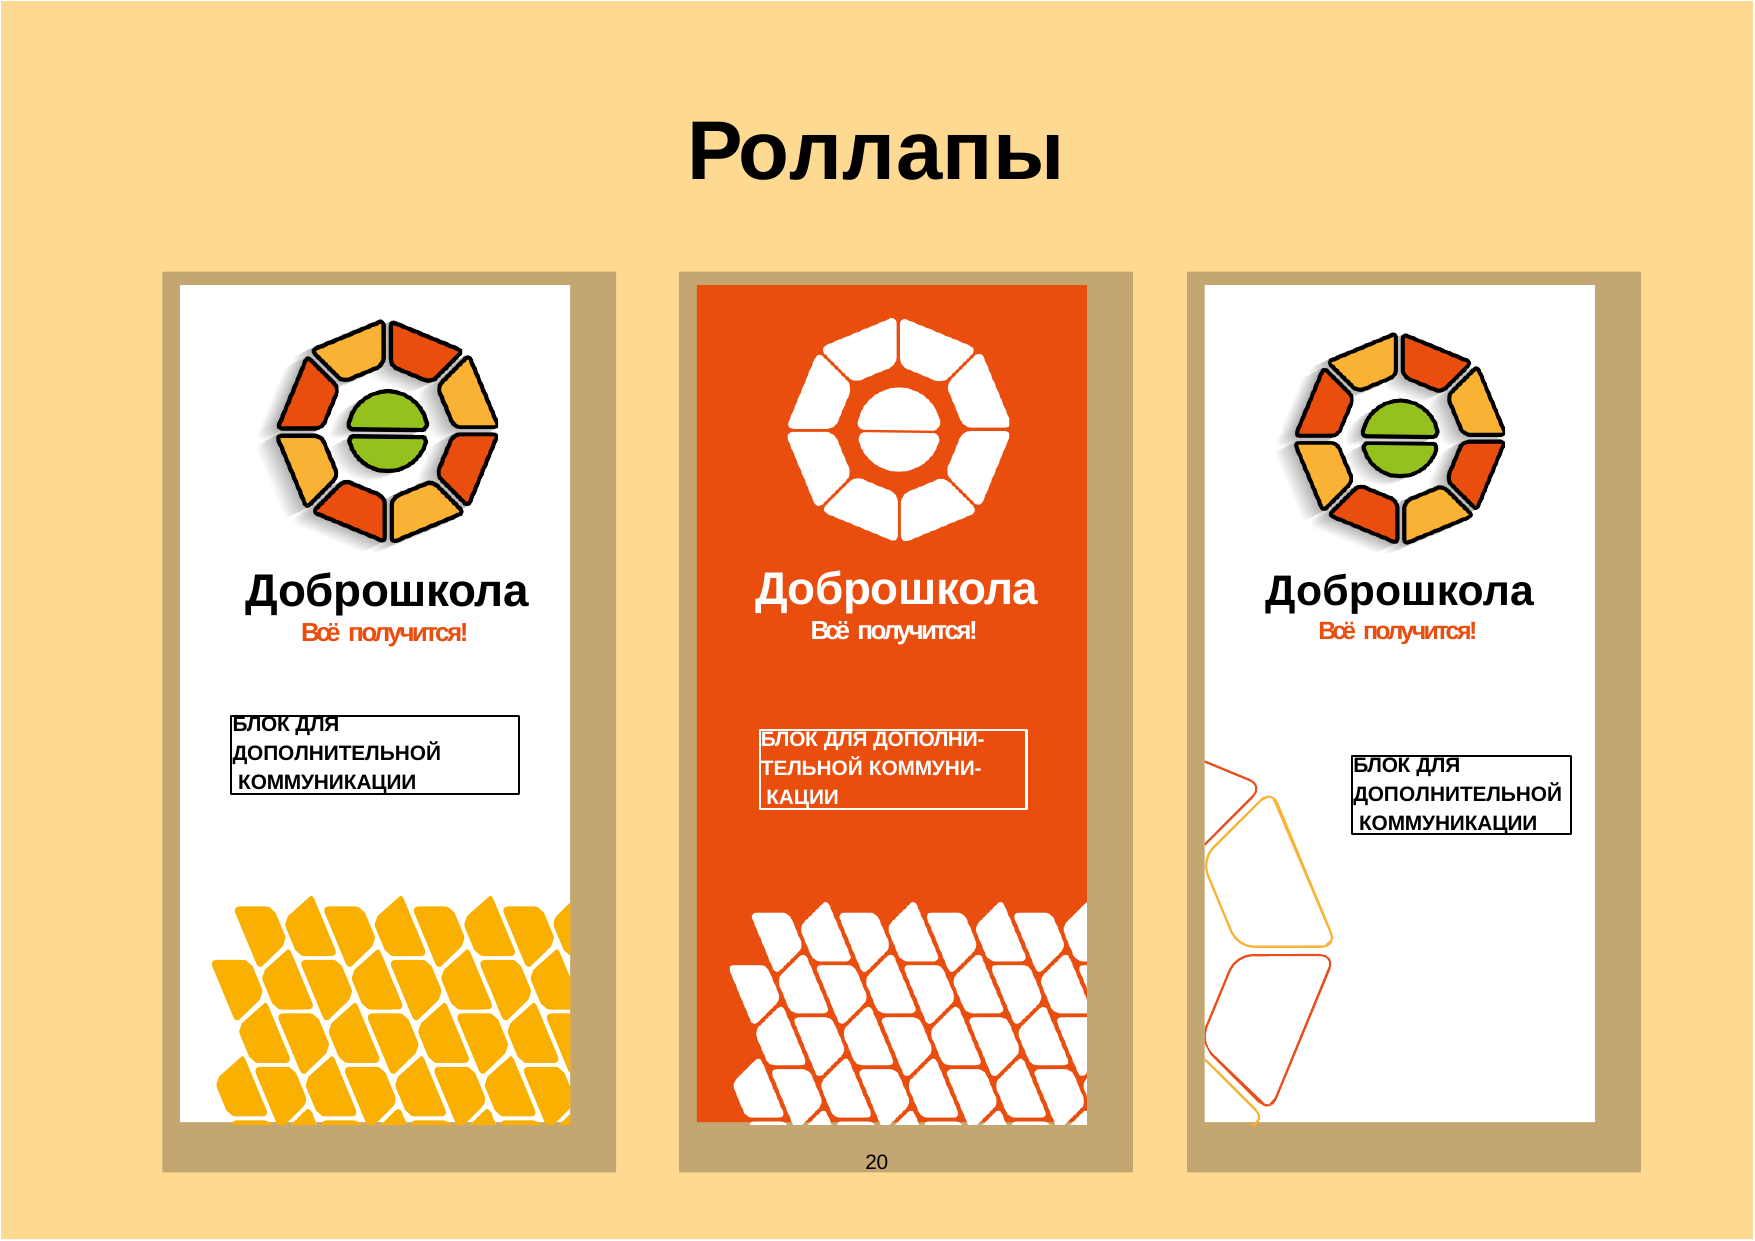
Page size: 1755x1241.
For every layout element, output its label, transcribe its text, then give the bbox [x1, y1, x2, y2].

text_box [1204, 1058, 1261, 1127]
text_box [696, 285, 1087, 556]
text_box [390, 959, 442, 1021]
text_box Доброшкола Всё получится! [180, 558, 571, 648]
text_box [679, 271, 1133, 1173]
text_box [380, 1109, 407, 1125]
text_box [324, 906, 375, 967]
text_box [1205, 795, 1334, 948]
text_box [546, 1013, 571, 1074]
text_box БЛОК ДЛЯ ДОПОЛНИ- ТЕЛЬНОЙ КОММУНИ- КАЦИИ [759, 730, 1027, 809]
text_box [351, 949, 403, 1010]
text_box [232, 1120, 272, 1125]
text_box [480, 959, 532, 1021]
text_box [1204, 285, 1595, 559]
text_box Доброшкола Всё получится! [1204, 559, 1595, 644]
text_box [1204, 644, 1595, 1123]
text_box [180, 285, 571, 558]
text_box [1204, 760, 1258, 847]
text_box [523, 1066, 571, 1125]
text_box [216, 1056, 267, 1117]
text_box [374, 895, 426, 957]
text_box [290, 1109, 317, 1125]
text_box [1204, 953, 1332, 1107]
text_box БЛОК ДЛЯ ДОПОЛНИТЕЛЬНОЙ КОММУНИКАЦИИ [231, 715, 519, 794]
text_box [301, 959, 352, 1021]
text_box [305, 1056, 357, 1117]
text_box [321, 1120, 362, 1125]
text_box [344, 1066, 396, 1125]
text_box [367, 1013, 419, 1074]
text_box [278, 1013, 329, 1074]
text_box [553, 902, 571, 956]
text_box [418, 1002, 469, 1063]
title Роллапы [685, 93, 1069, 271]
text_box [434, 1066, 486, 1125]
text_box [503, 906, 554, 967]
text_box [696, 645, 1087, 1123]
text_box [484, 1056, 536, 1117]
text_box [457, 1013, 509, 1074]
text_box [530, 949, 571, 1010]
text_box [1274, 332, 1506, 554]
text_box [395, 1056, 446, 1117]
text_box [441, 949, 492, 1010]
text_box [787, 318, 1010, 541]
text_box [1187, 271, 1641, 1173]
text_box [559, 1113, 571, 1125]
text_box [500, 1120, 541, 1125]
text_box [1, 1, 1753, 1240]
text_box [469, 1109, 496, 1125]
text_box [411, 1120, 452, 1125]
text_box [464, 895, 515, 957]
text_box [211, 959, 263, 1021]
text_box [180, 648, 571, 1123]
text_box [255, 1066, 307, 1125]
text_box [262, 949, 313, 1010]
text_box [234, 906, 286, 967]
text_box [239, 1002, 290, 1063]
text_box [162, 271, 617, 1173]
text_box [729, 902, 1087, 1125]
text_box [285, 895, 336, 957]
text_box Доброшкола Всё получится! [696, 556, 1087, 645]
text_box [328, 1002, 380, 1063]
text_box [507, 1002, 559, 1063]
text_box БЛОК ДЛЯ ДОПОЛНИТЕЛЬНОЙ КОММУНИКАЦИИ [1352, 755, 1571, 835]
text_box [413, 906, 465, 967]
text_box [255, 319, 499, 553]
